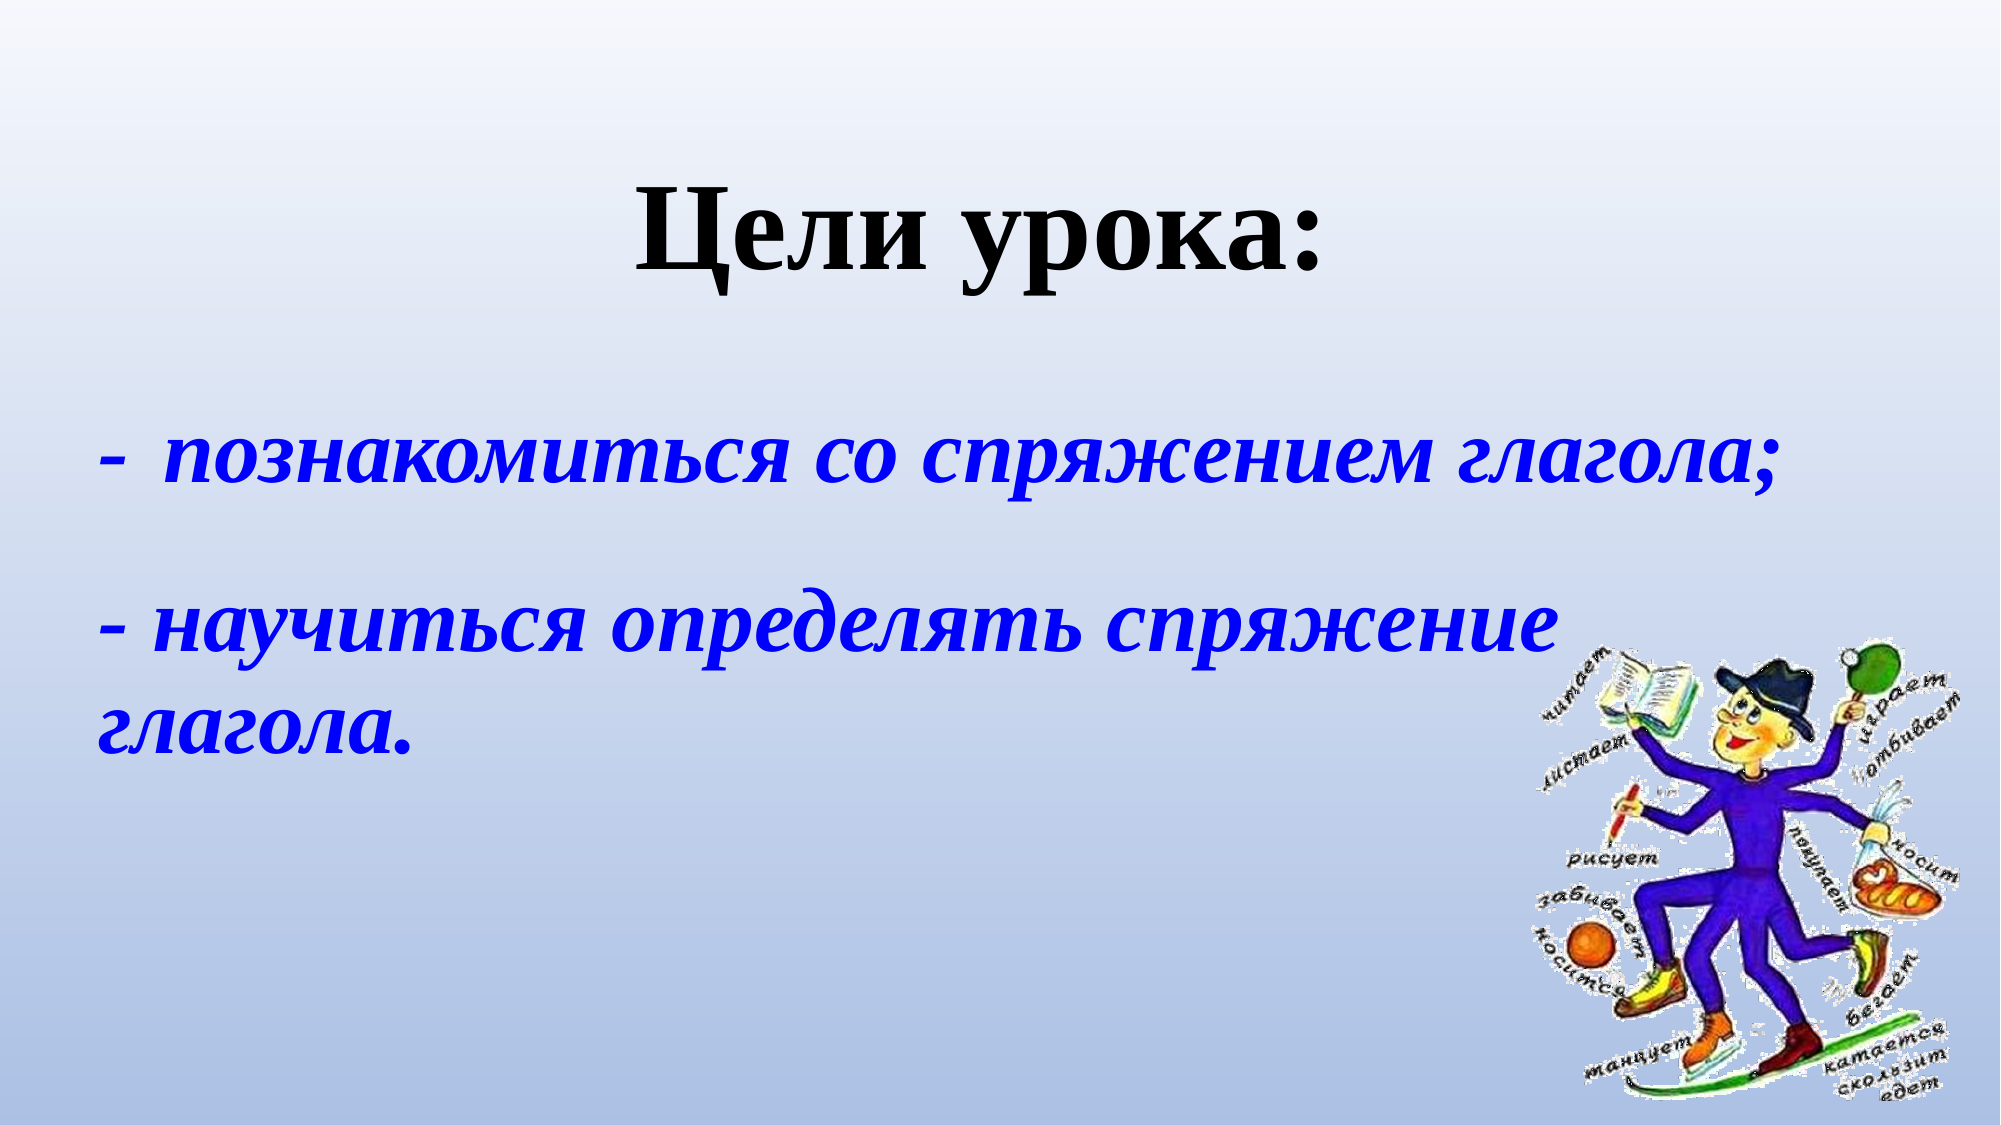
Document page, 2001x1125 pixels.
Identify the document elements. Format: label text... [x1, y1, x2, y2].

title Цели урока: [232, 77, 1732, 305]
table_header - научиться определять спряжение глагола. [84, 563, 1809, 781]
table_header - познакомиться со спряжением глагола; [84, 353, 2000, 520]
picture [1531, 636, 1960, 1101]
